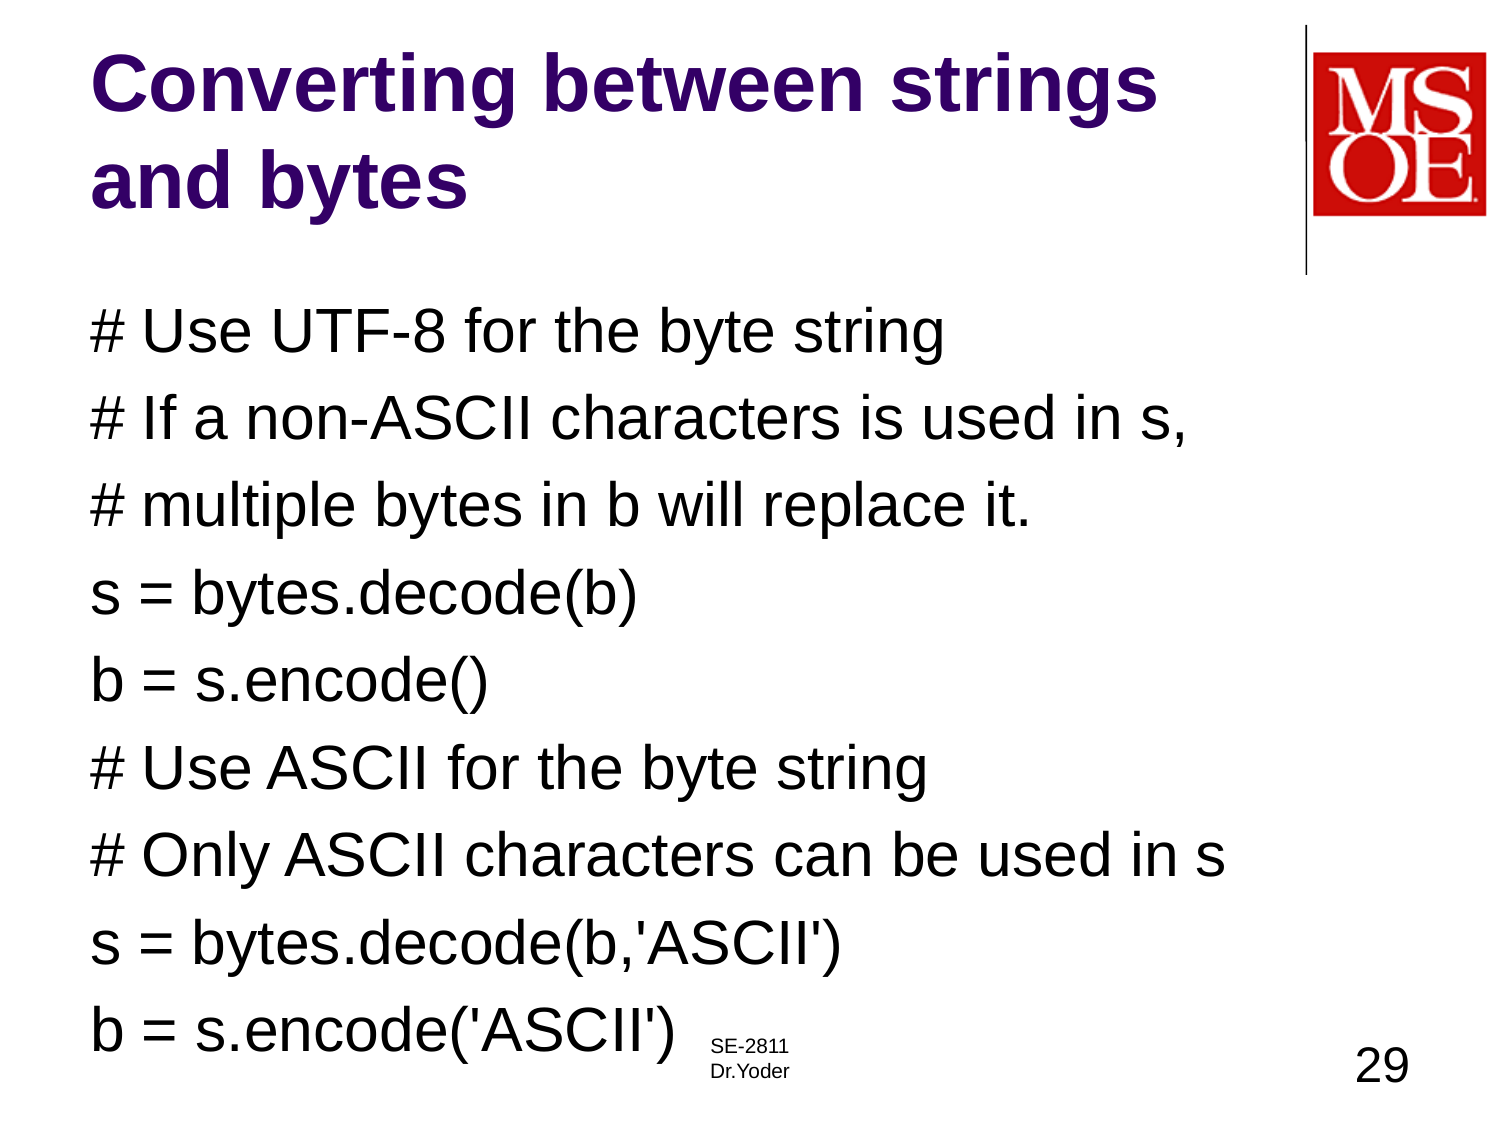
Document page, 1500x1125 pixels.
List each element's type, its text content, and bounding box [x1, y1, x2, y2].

picture [1313, 37, 1488, 232]
title Converting between strings and bytes [74, 19, 1313, 233]
list # Use UTF-8 for the byte string # If a non-ASCII characters is used in s, # multiple bytes in b will replace it. s = bytes.decode(b) b = s.encode() # Use ASCII for the byte string # Only ASCII characters can be used in s s = bytes.decode(b,'ASCII') b = s.encode('ASCII') [74, 281, 1426, 1006]
slide_number 29 [1074, 1024, 1426, 1101]
footer SE-2811 Dr.Yoder [512, 1024, 988, 1101]
